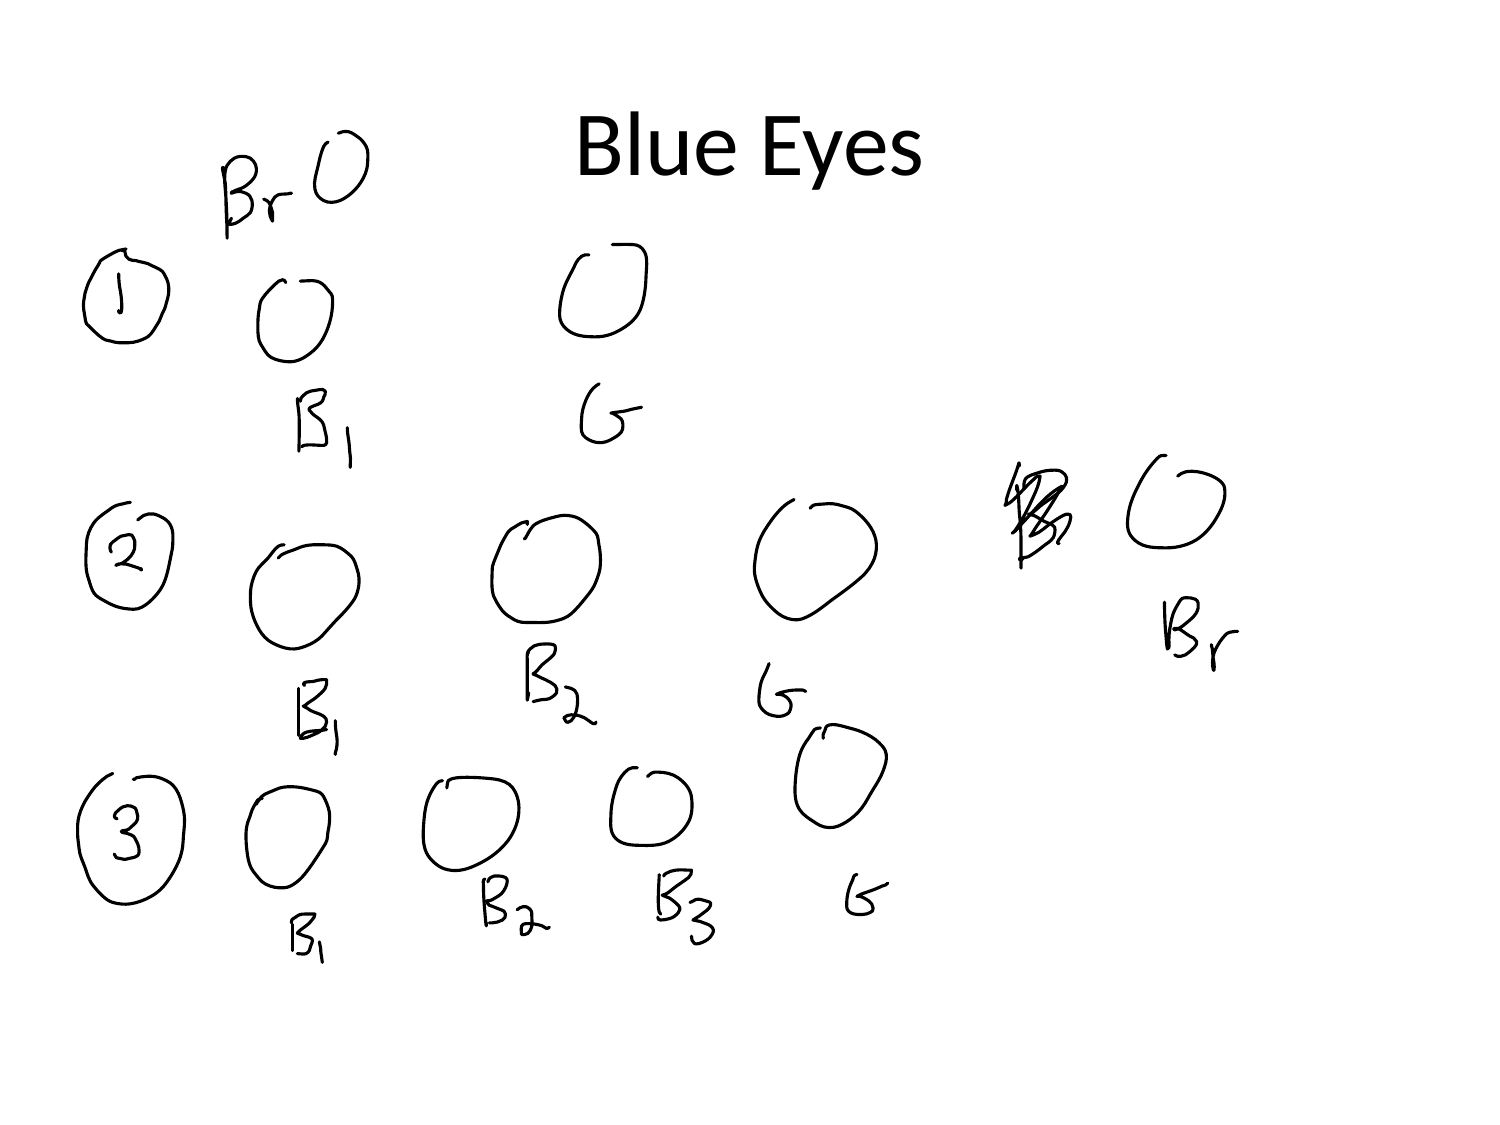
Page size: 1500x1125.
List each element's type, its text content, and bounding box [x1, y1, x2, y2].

title Blue Eyes [75, 45, 1425, 233]
